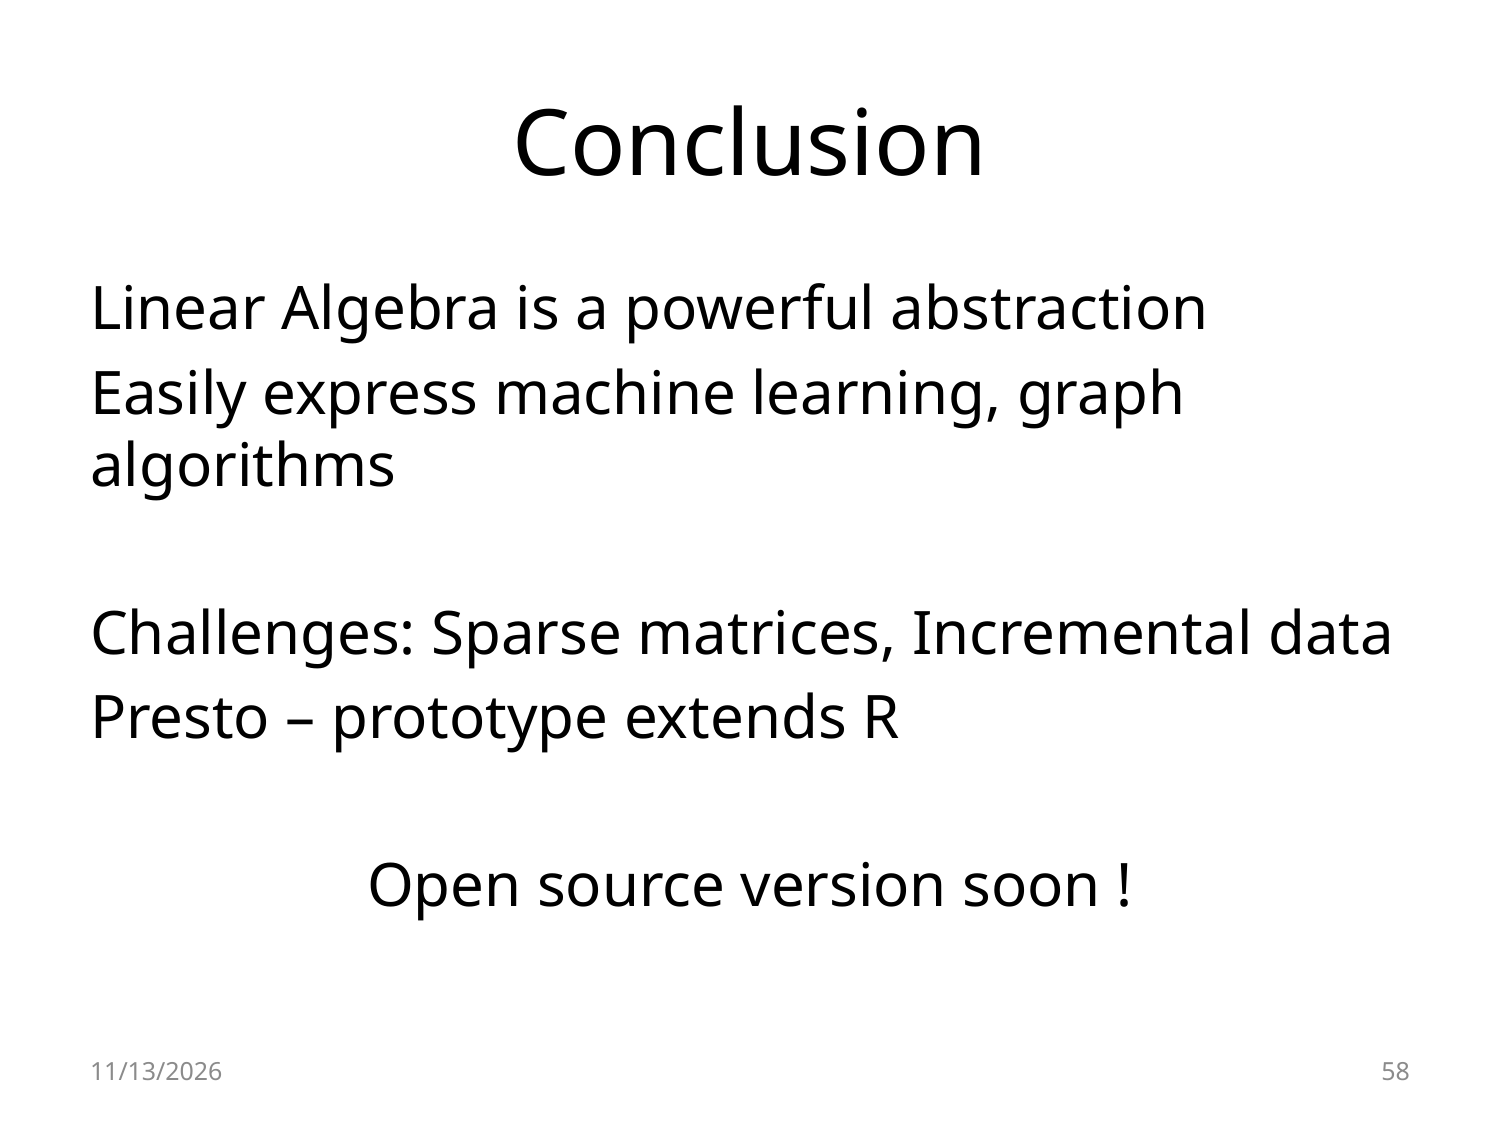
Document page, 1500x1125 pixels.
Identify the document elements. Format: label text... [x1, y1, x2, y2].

title Conclusion [75, 45, 1425, 233]
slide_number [75, 1042, 425, 1103]
slide_number 58 [1074, 1042, 1425, 1103]
list Linear Algebra is a powerful abstraction Easily express machine learning, graph algorithms Challenges: Sparse matrices, Incremental data Presto – prototype extends R Open source version soon ! [75, 262, 1425, 1005]
